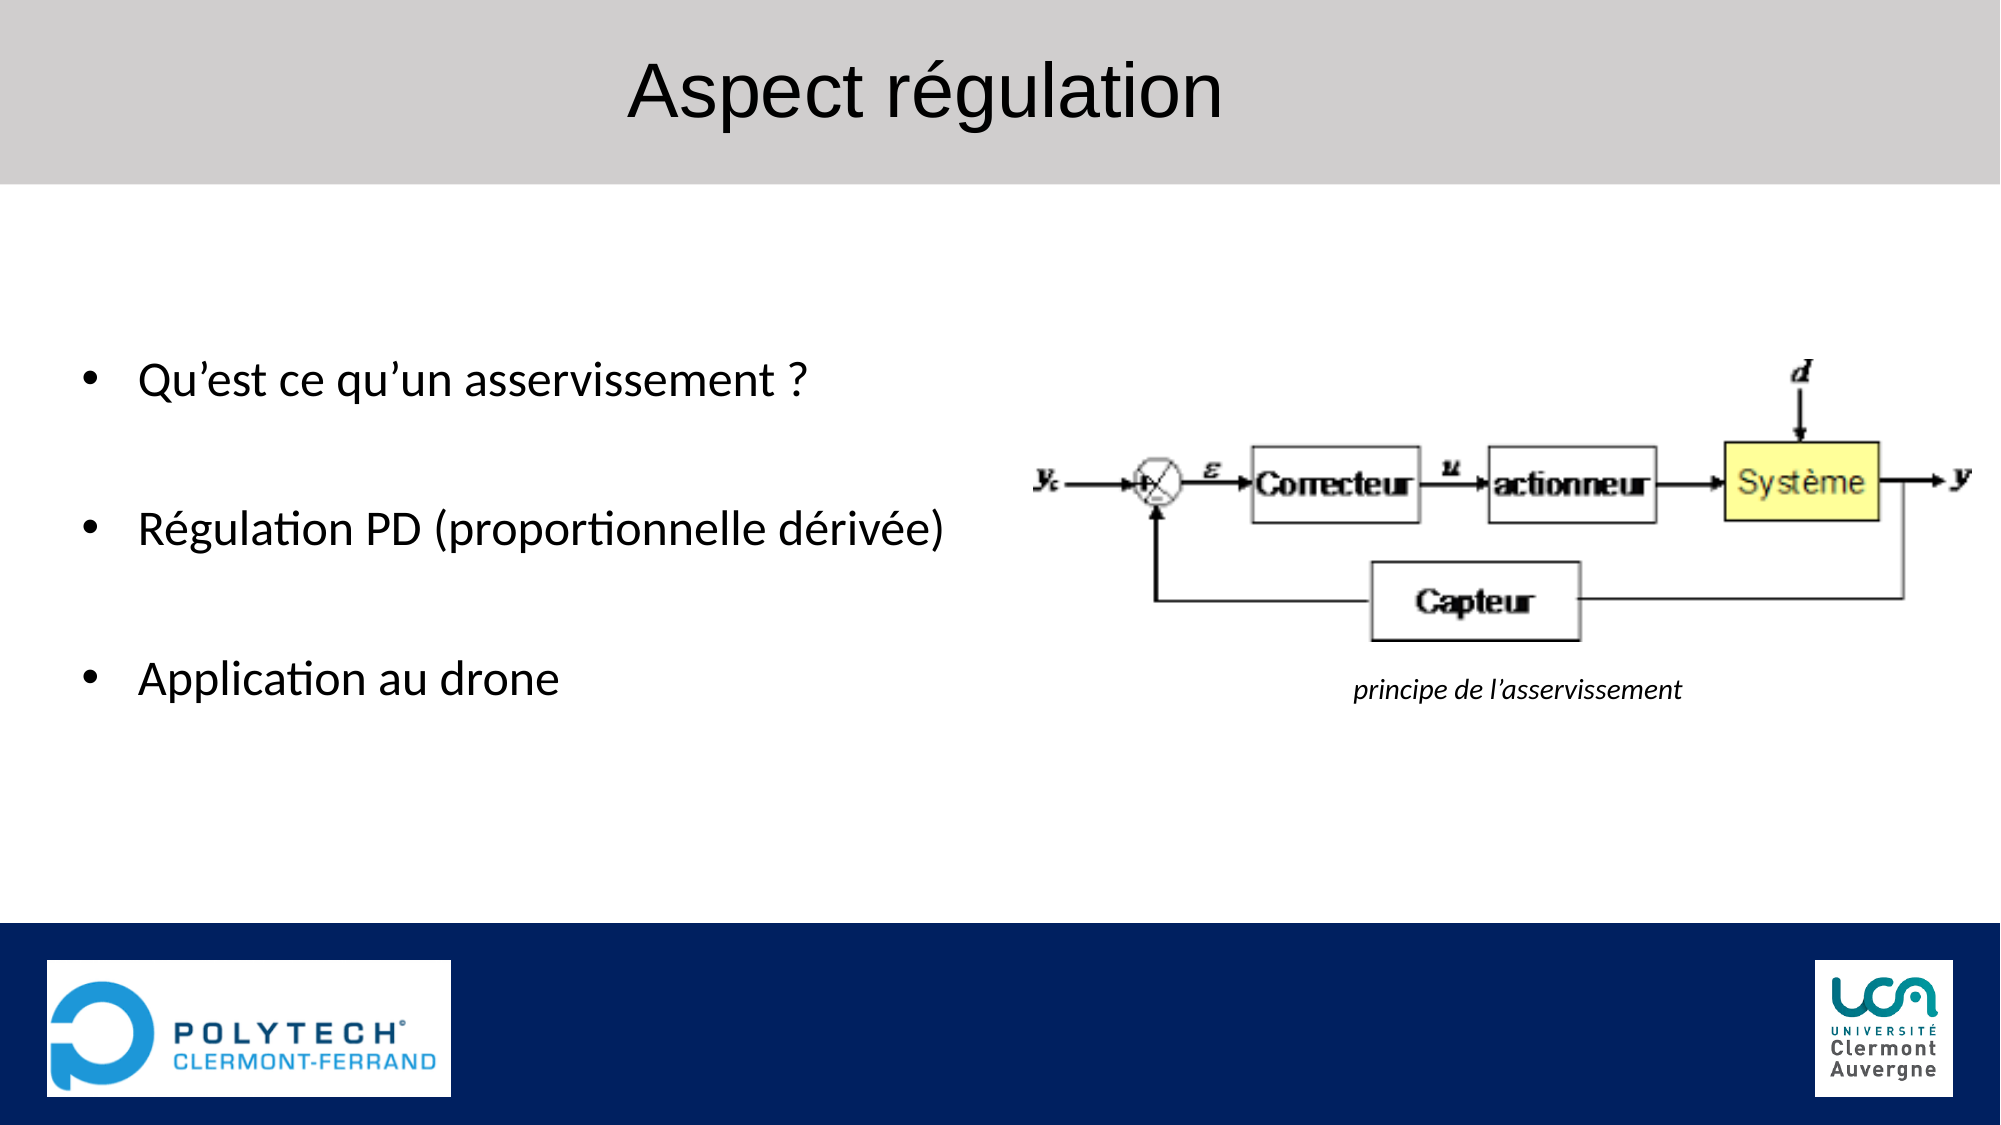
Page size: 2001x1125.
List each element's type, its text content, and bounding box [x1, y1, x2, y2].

text_box [0, 0, 2000, 185]
text_box [0, 924, 2000, 1125]
list Qu’est ce qu’un asservissement ? Régulation PD (proportionnelle dérivée) Application au drone [47, 345, 1080, 709]
title Aspect régulation [209, 42, 1644, 142]
picture [1033, 358, 1972, 642]
picture [1815, 960, 1953, 1097]
text_box principe de l’asservissement [1338, 655, 1713, 713]
picture [47, 960, 451, 1097]
